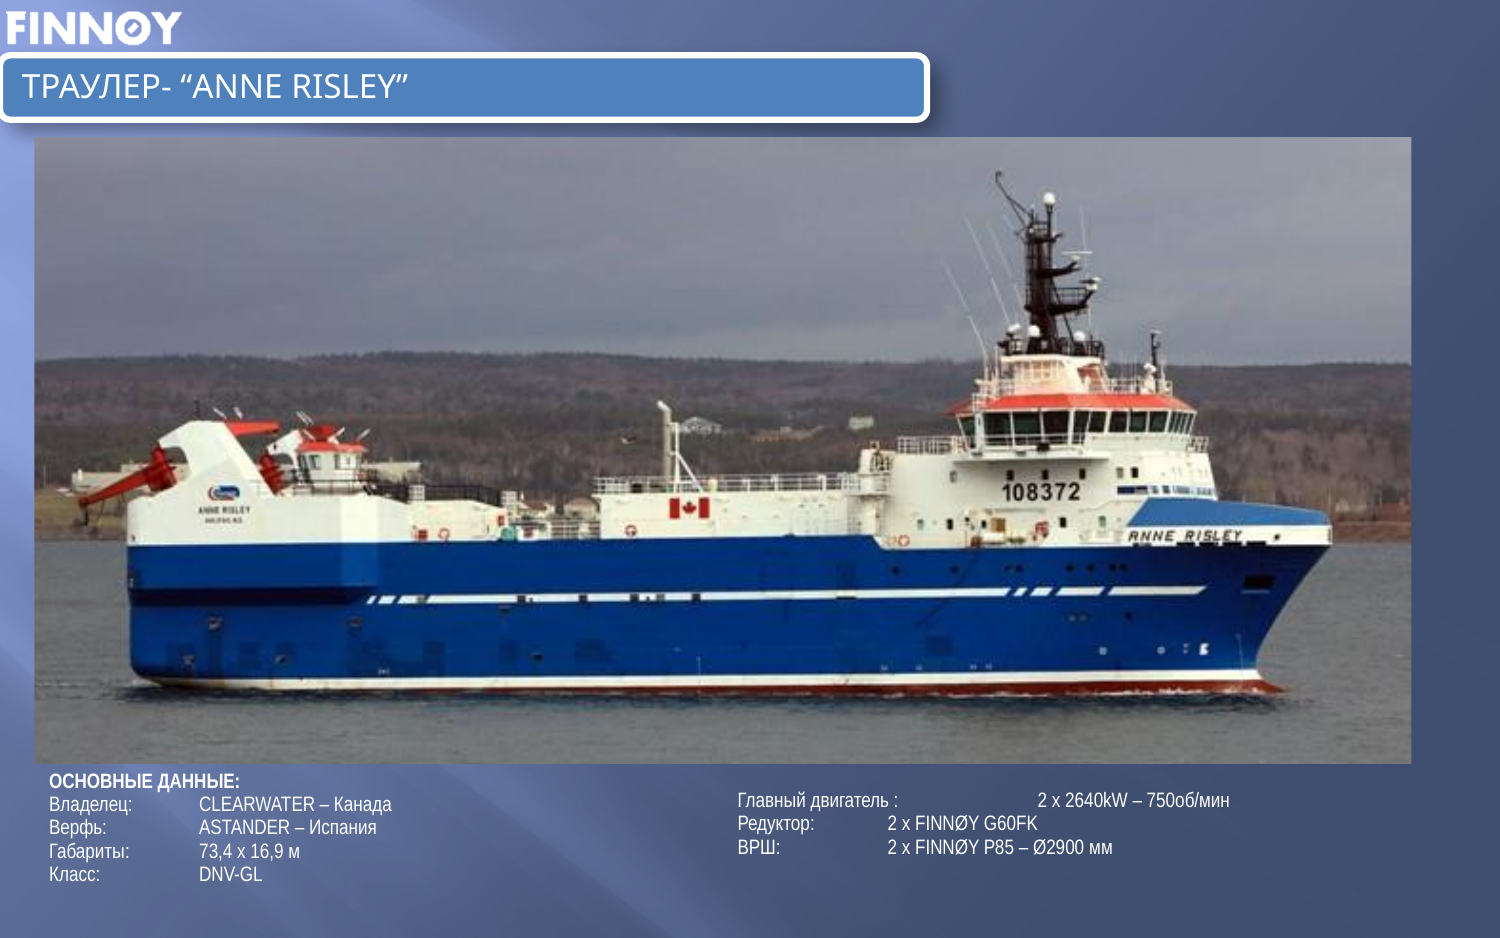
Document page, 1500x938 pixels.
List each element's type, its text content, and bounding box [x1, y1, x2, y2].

text_box ОСНОВНЫЕ ДАННЫЕ: Владелец: CLEARWATER – Канада Верфь: ASTANDER – Испания Габариты: 73,4 x 16,9 м Класс: DNV-GL [34, 765, 605, 917]
picture [34, 137, 1412, 765]
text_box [0, 55, 928, 120]
text_box Главный двигатель : 2 x 2640kW – 750об/мин Редуктор: 2 x FINNØY G60FK ВРШ: 2 x FINNØY P85 – Ø2900 мм [723, 809, 1294, 867]
picture [0, 2, 187, 52]
